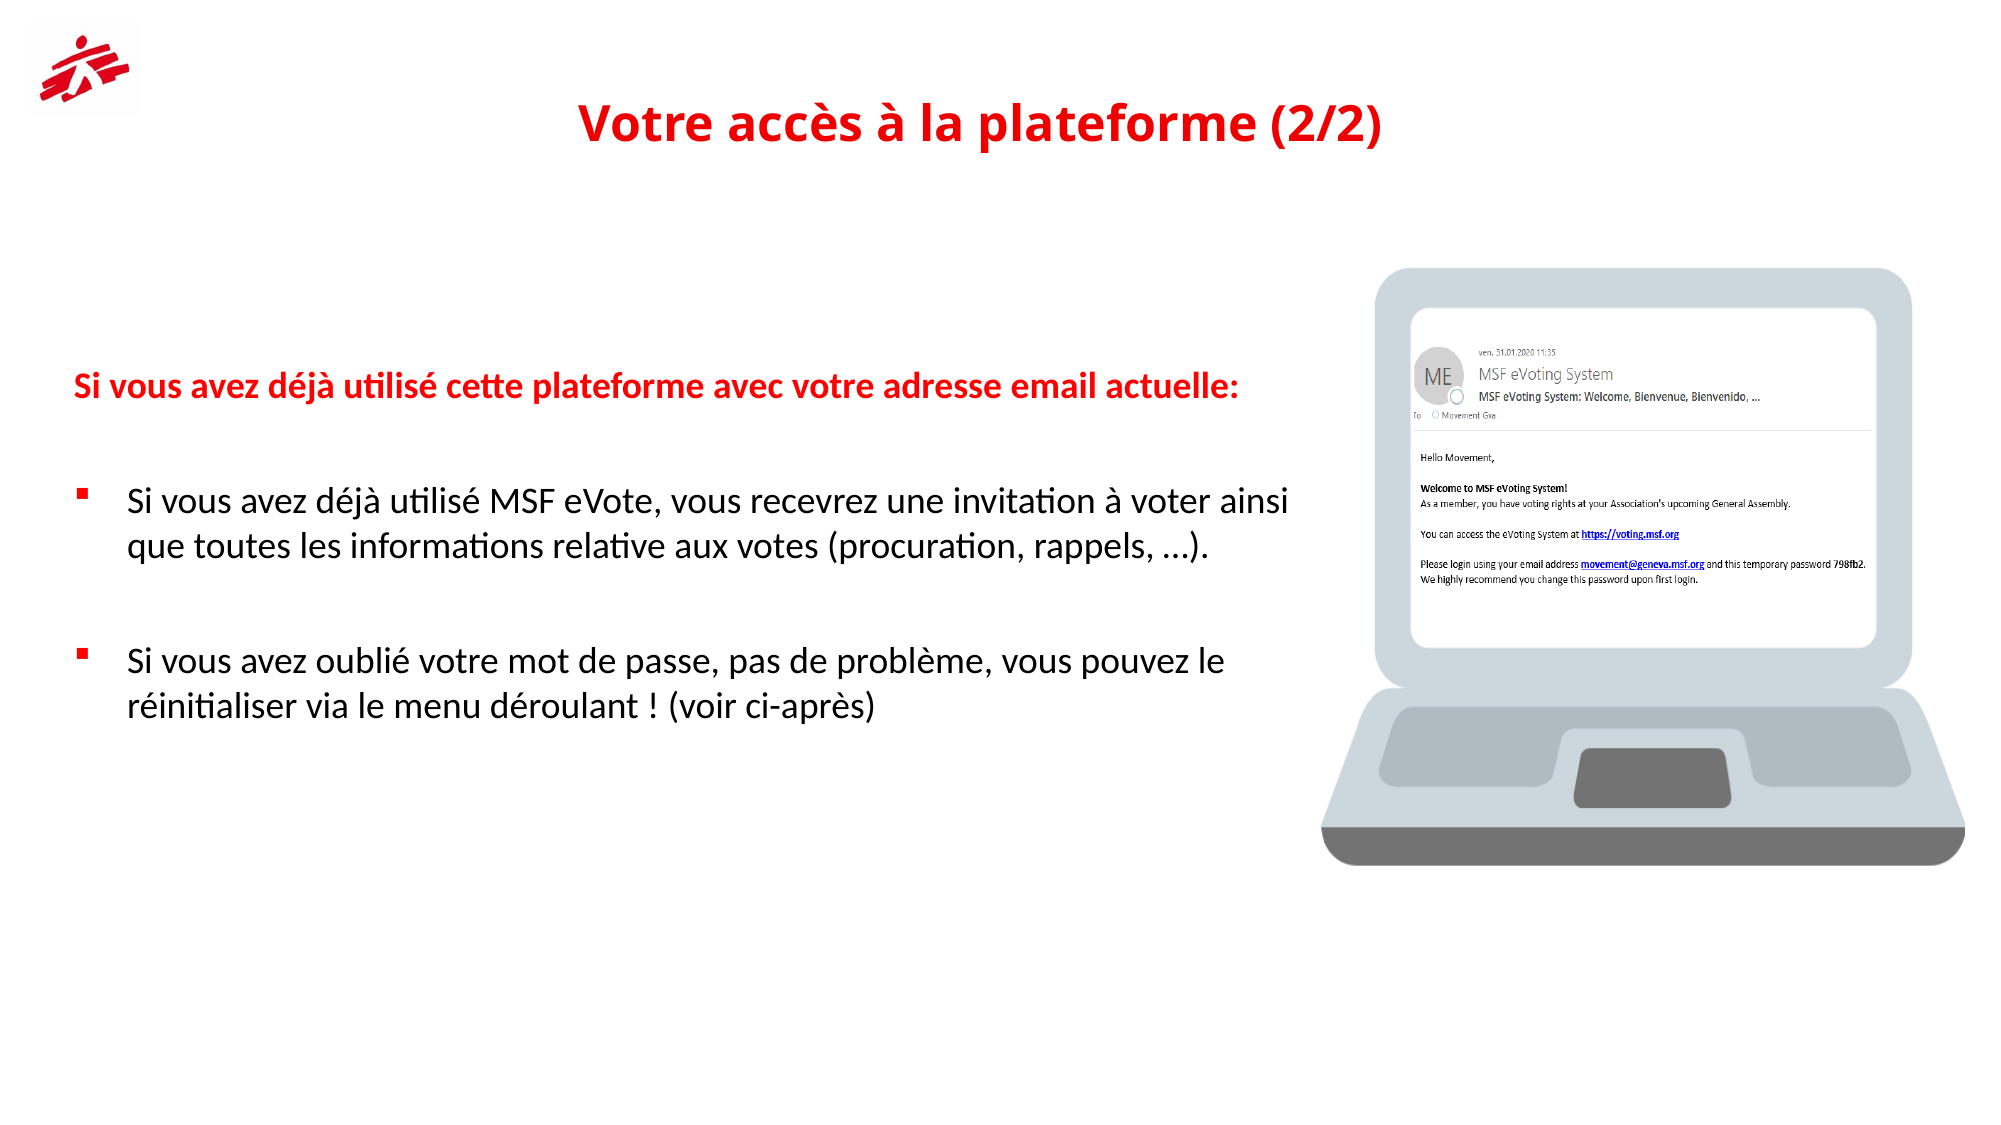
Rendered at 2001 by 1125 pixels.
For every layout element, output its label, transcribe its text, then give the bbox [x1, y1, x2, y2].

text_box Votre accès à la plateforme (2/2) [564, 84, 1398, 160]
list Si vous avez déjà utilisé cette plateforme avec votre adresse email actuelle: Si vous avez déjà utilisé MSF eVote, vous recevrez une invitation à voter ainsi que toutes les informations relative aux votes (procuration, rappels, …). Si vous avez oublié votre mot de passe, pas de problème, vous pouvez le réinitialiser via le menu déroulant ! (voir ci-après) [58, 353, 1321, 781]
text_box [1321, 266, 1965, 868]
picture [29, 21, 140, 117]
